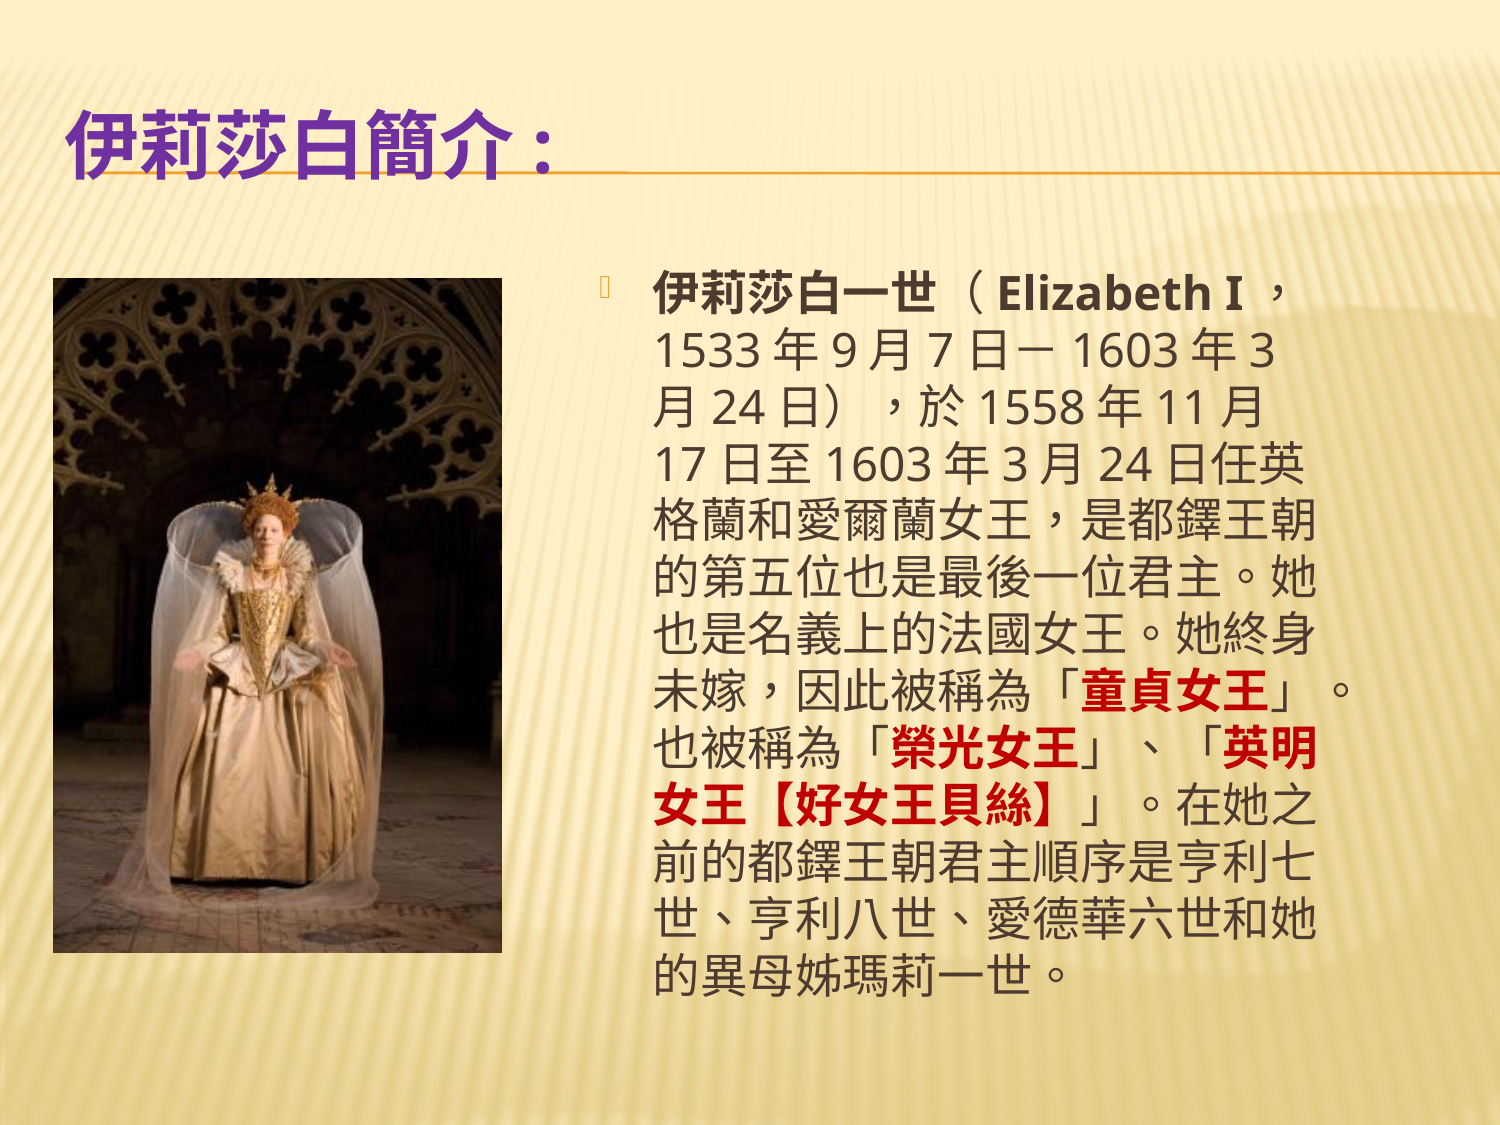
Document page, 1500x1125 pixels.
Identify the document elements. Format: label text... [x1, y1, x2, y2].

list 伊莉莎白一世（Elizabeth I，1533年9月7日－1603年3月24日），於1558年11月17日至1603年3月24日任英格蘭和愛爾蘭女王，是都鐸王朝的第五位也是最後一位君主。她也是名義上的法國女王。她終身未嫁，因此被稱為「童貞女王」。也被稱為「榮光女王」、「英明女王【好女王貝絲】」。在她之前的都鐸王朝君主順序是亨利七世、亨利八世、愛德華六世和她的異母姊瑪莉一世。 [584, 255, 1341, 1022]
picture [52, 278, 502, 953]
title 伊莉莎白簡介: [50, 75, 1475, 213]
